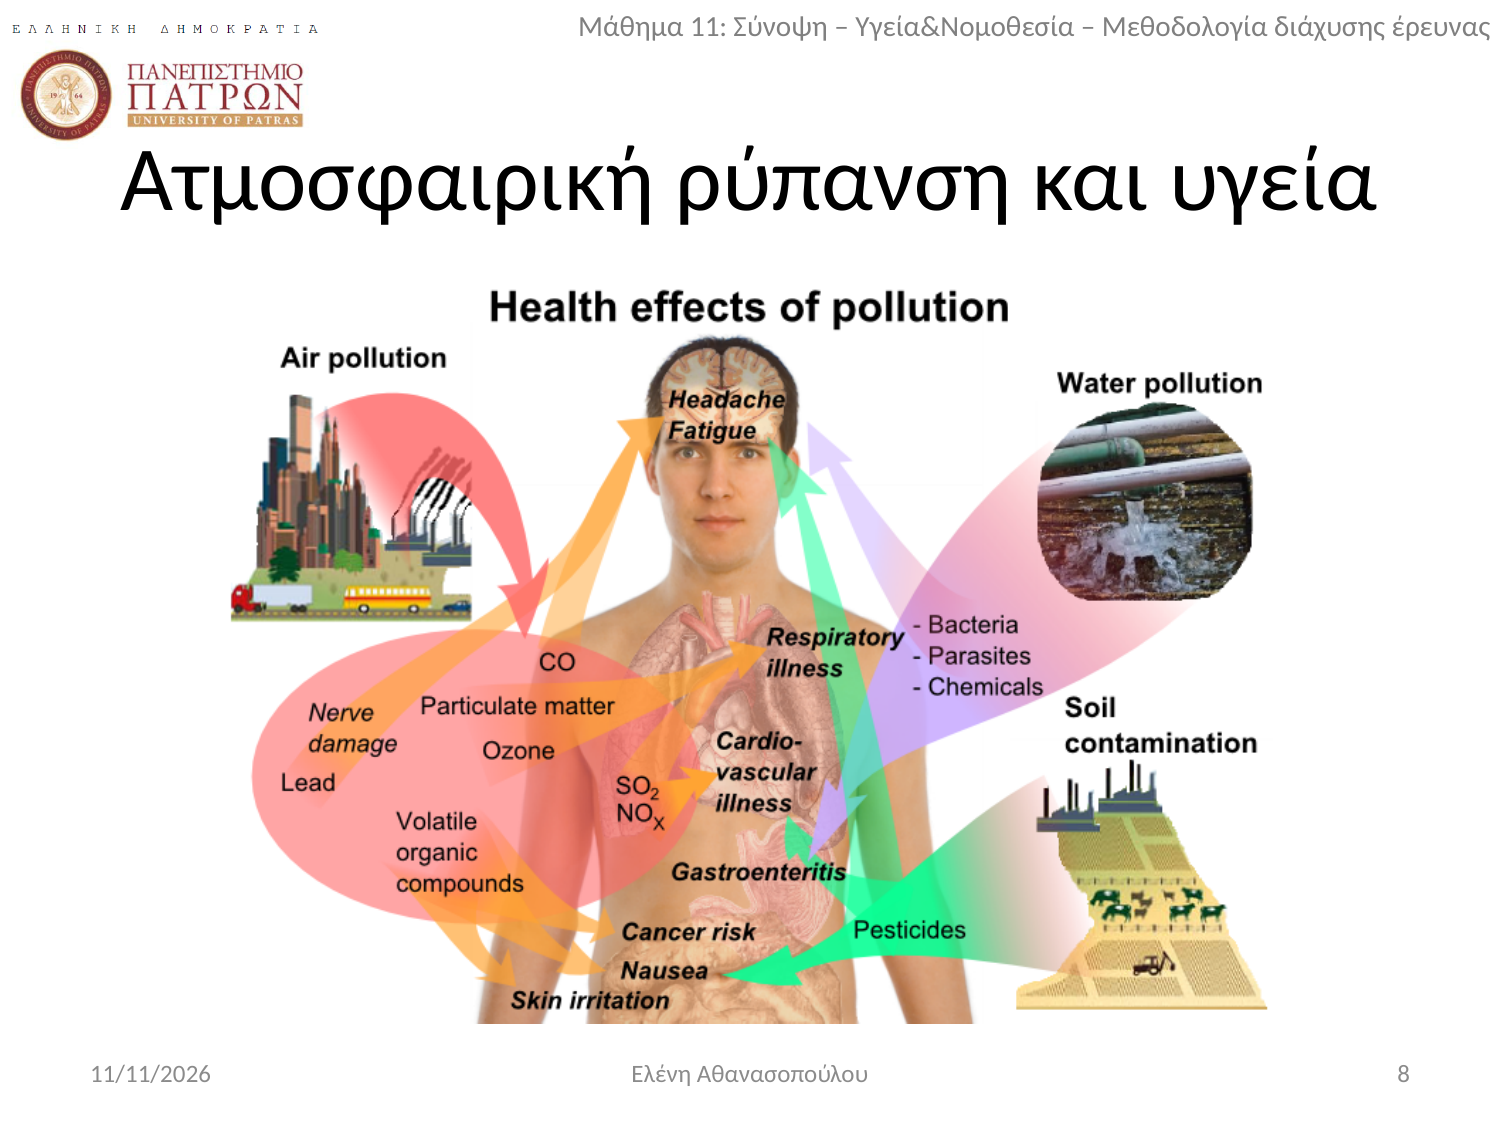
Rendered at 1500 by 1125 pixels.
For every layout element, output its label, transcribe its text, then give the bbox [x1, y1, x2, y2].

slide_number 8 [1074, 1042, 1425, 1103]
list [226, 280, 1274, 1024]
footer Ελένη Αθανασοπούλου [512, 1042, 988, 1103]
title Ατμοσφαιρική ρύπανση και υγεία [75, 79, 1425, 268]
picture [5, 14, 325, 149]
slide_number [75, 1042, 425, 1103]
